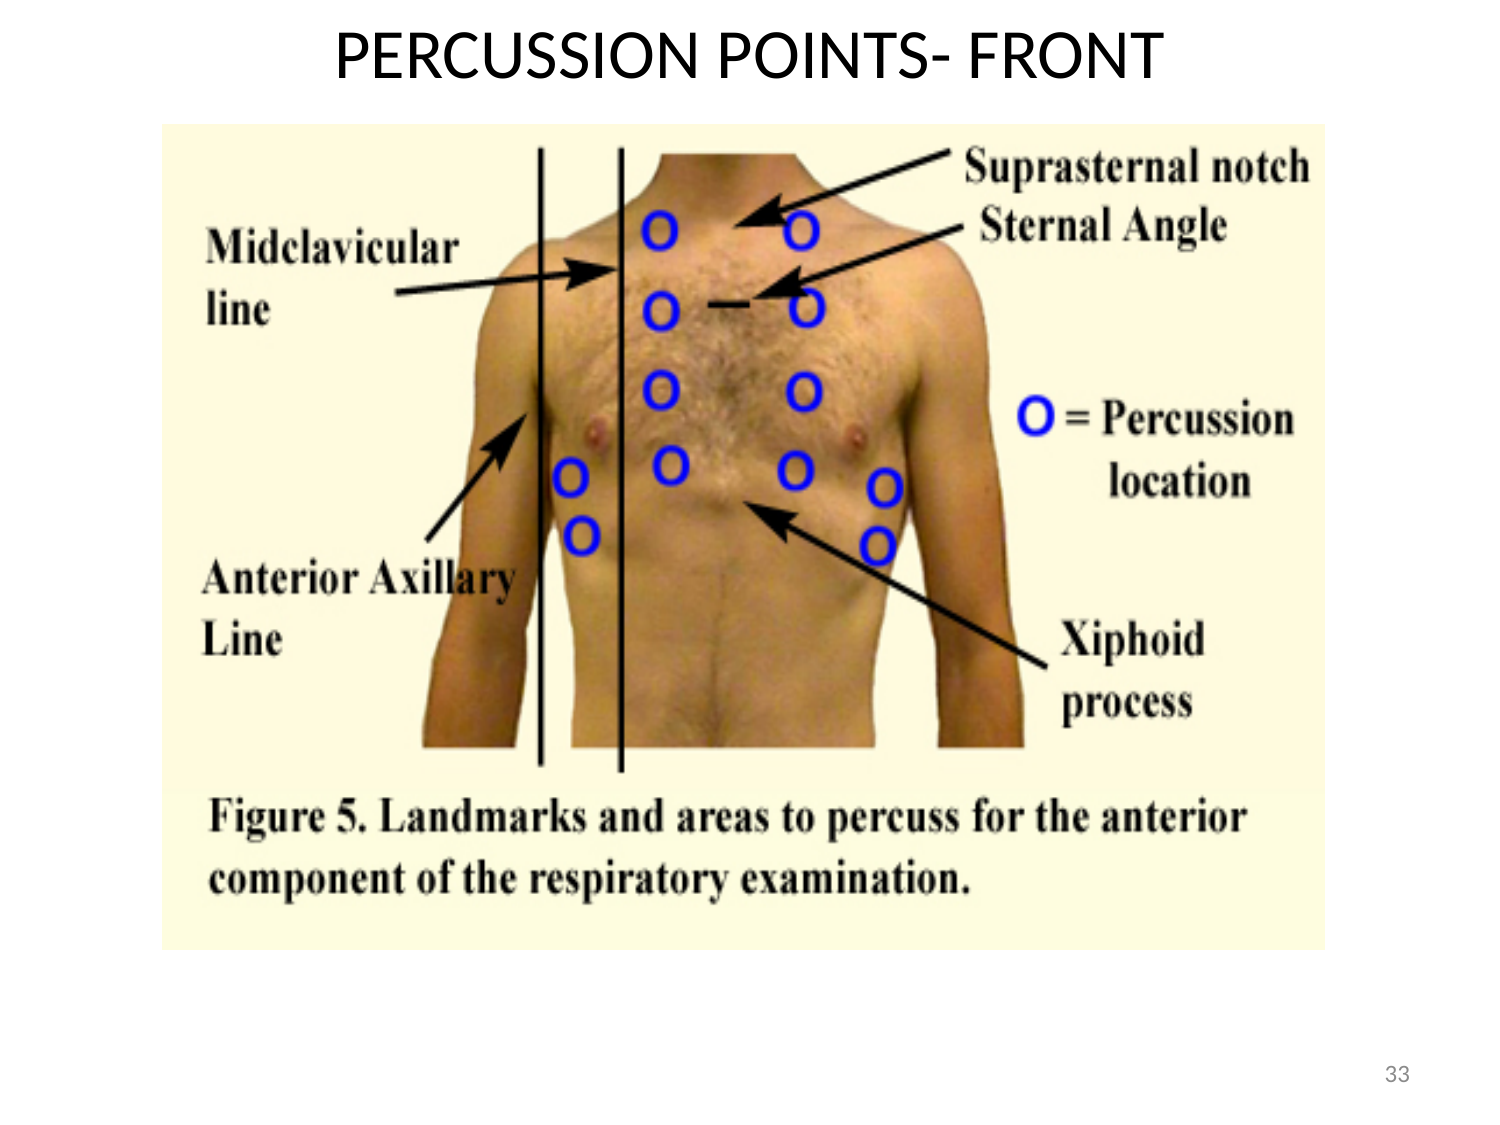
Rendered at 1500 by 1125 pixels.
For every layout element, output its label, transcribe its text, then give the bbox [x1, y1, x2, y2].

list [162, 124, 1326, 951]
slide_number 33 [1074, 1042, 1425, 1103]
title PERCUSSION POINTS- FRONT [75, 0, 1425, 100]
